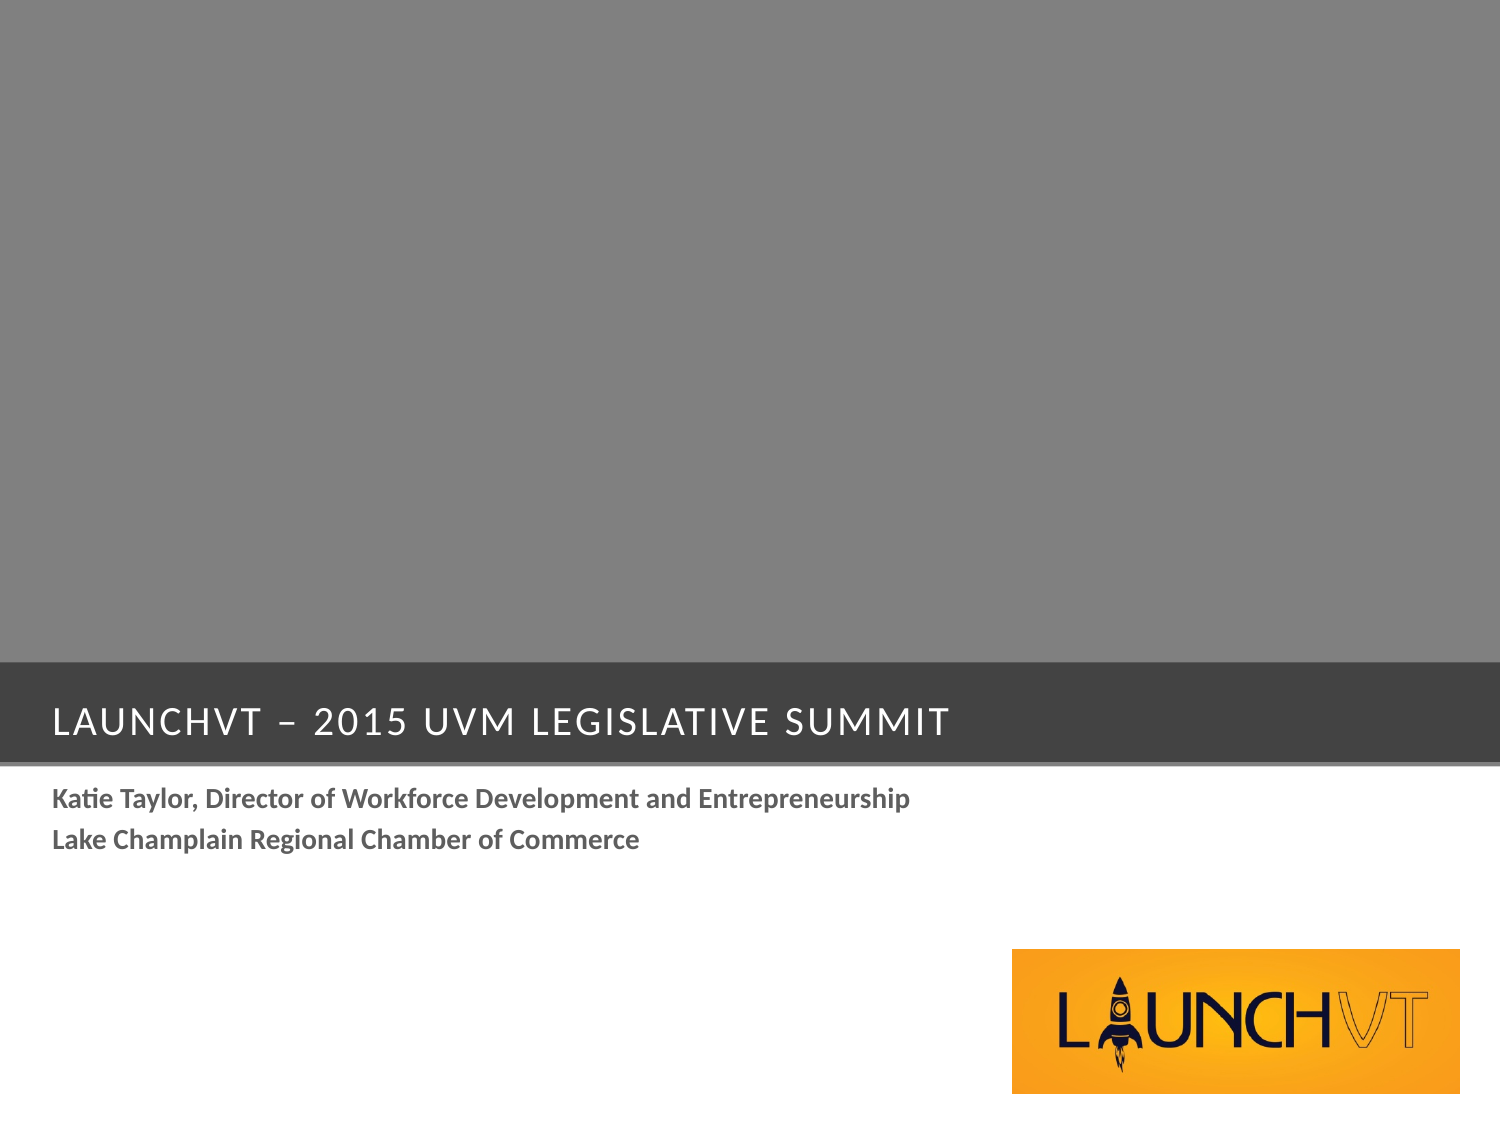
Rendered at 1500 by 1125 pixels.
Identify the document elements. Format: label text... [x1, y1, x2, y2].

subtitle Katie Taylor, Director of Workforce Development and Entrepreneurship Lake Champlain Regional Chamber of Commerce [37, 772, 1175, 925]
picture [1012, 949, 1460, 1094]
title LaunchVT – 2015 UVM Legislative summit [37, 675, 1225, 763]
